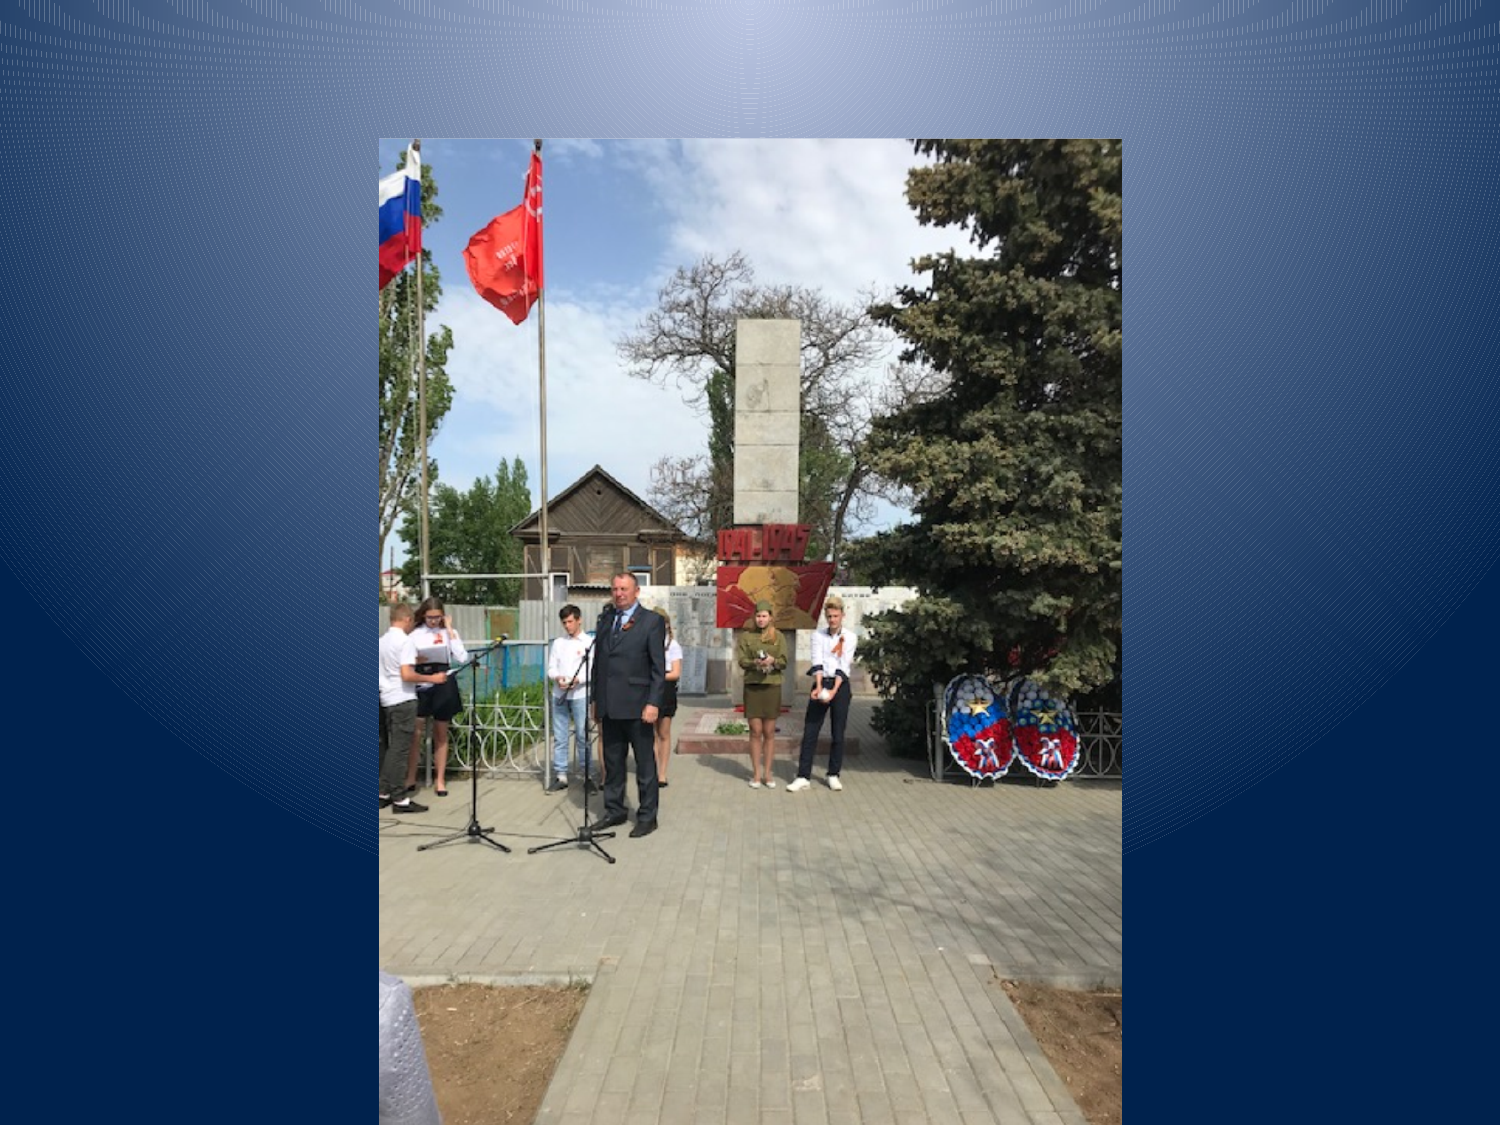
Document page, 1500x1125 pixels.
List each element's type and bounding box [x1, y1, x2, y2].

picture [379, 1006, 1122, 1125]
picture [379, 139, 1122, 262]
list [254, 262, 1246, 1006]
